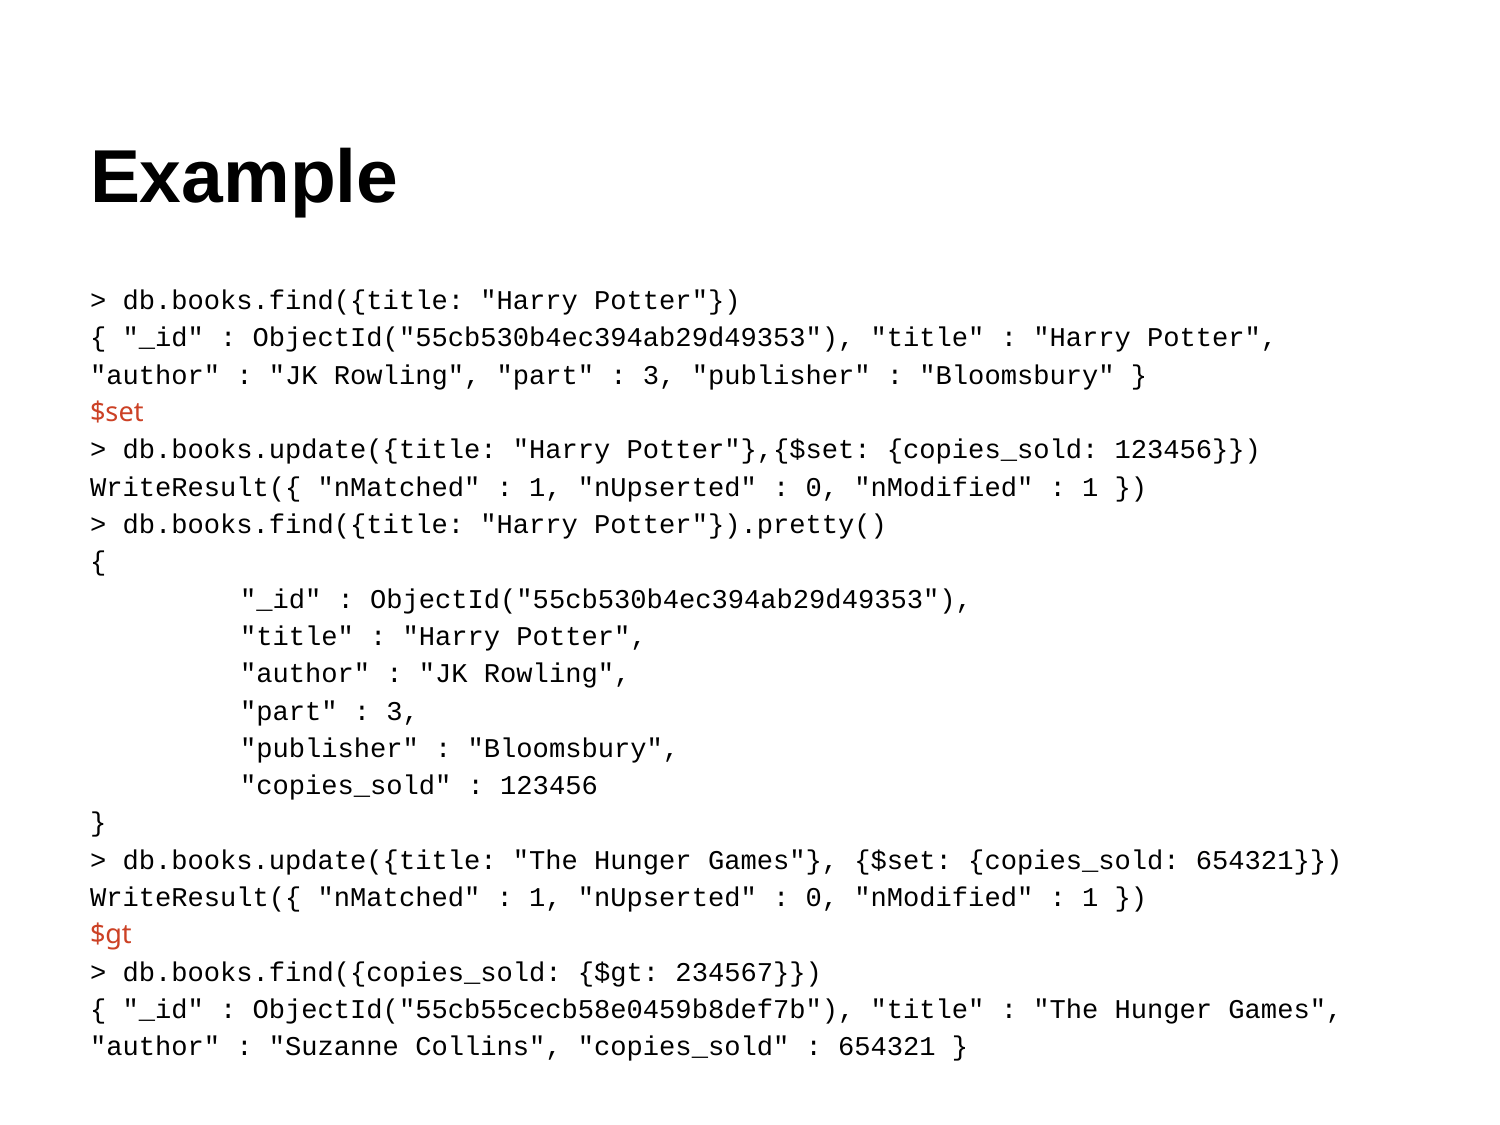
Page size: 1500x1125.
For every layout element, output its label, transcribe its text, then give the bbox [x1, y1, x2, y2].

title Example [75, 45, 1425, 233]
list > db.books.find({title: "Harry Potter"}) { "_id" : ObjectId("55cb530b4ec394ab29d49353"), "title" : "Harry Potter", "author" : "JK Rowling", "part" : 3, "publisher" : "Bloomsbury" } $set > db.books.update({title: "Harry Potter"},{$set: {copies_sold: 123456}}) WriteResult({ "nMatched" : 1, "nUpserted" : 0, "nModified" : 1 }) > db.books.find({title: "Harry Potter"}).pretty() { "_id" : ObjectId("55cb530b4ec394ab29d49353"), "title" : "Harry Potter", "author" : "JK Rowling", "part" : 3, "publisher" : "Bloomsbury", "copies_sold" : 123456 } > db.books.update({title: "The Hunger Games"}, {$set: {copies_sold: 654321}}) WriteResult({ "nMatched" : 1, "nUpserted" : 0, "nModified" : 1 }) $gt > db.books.find({copies_sold: {$gt: 234567}}) { "_id" : ObjectId("55cb55cecb58e0459b8def7b"), "title" : "The Hunger Games", "author" : "Suzanne Collins", "copies_sold" : 654321 } [75, 262, 1425, 1078]
